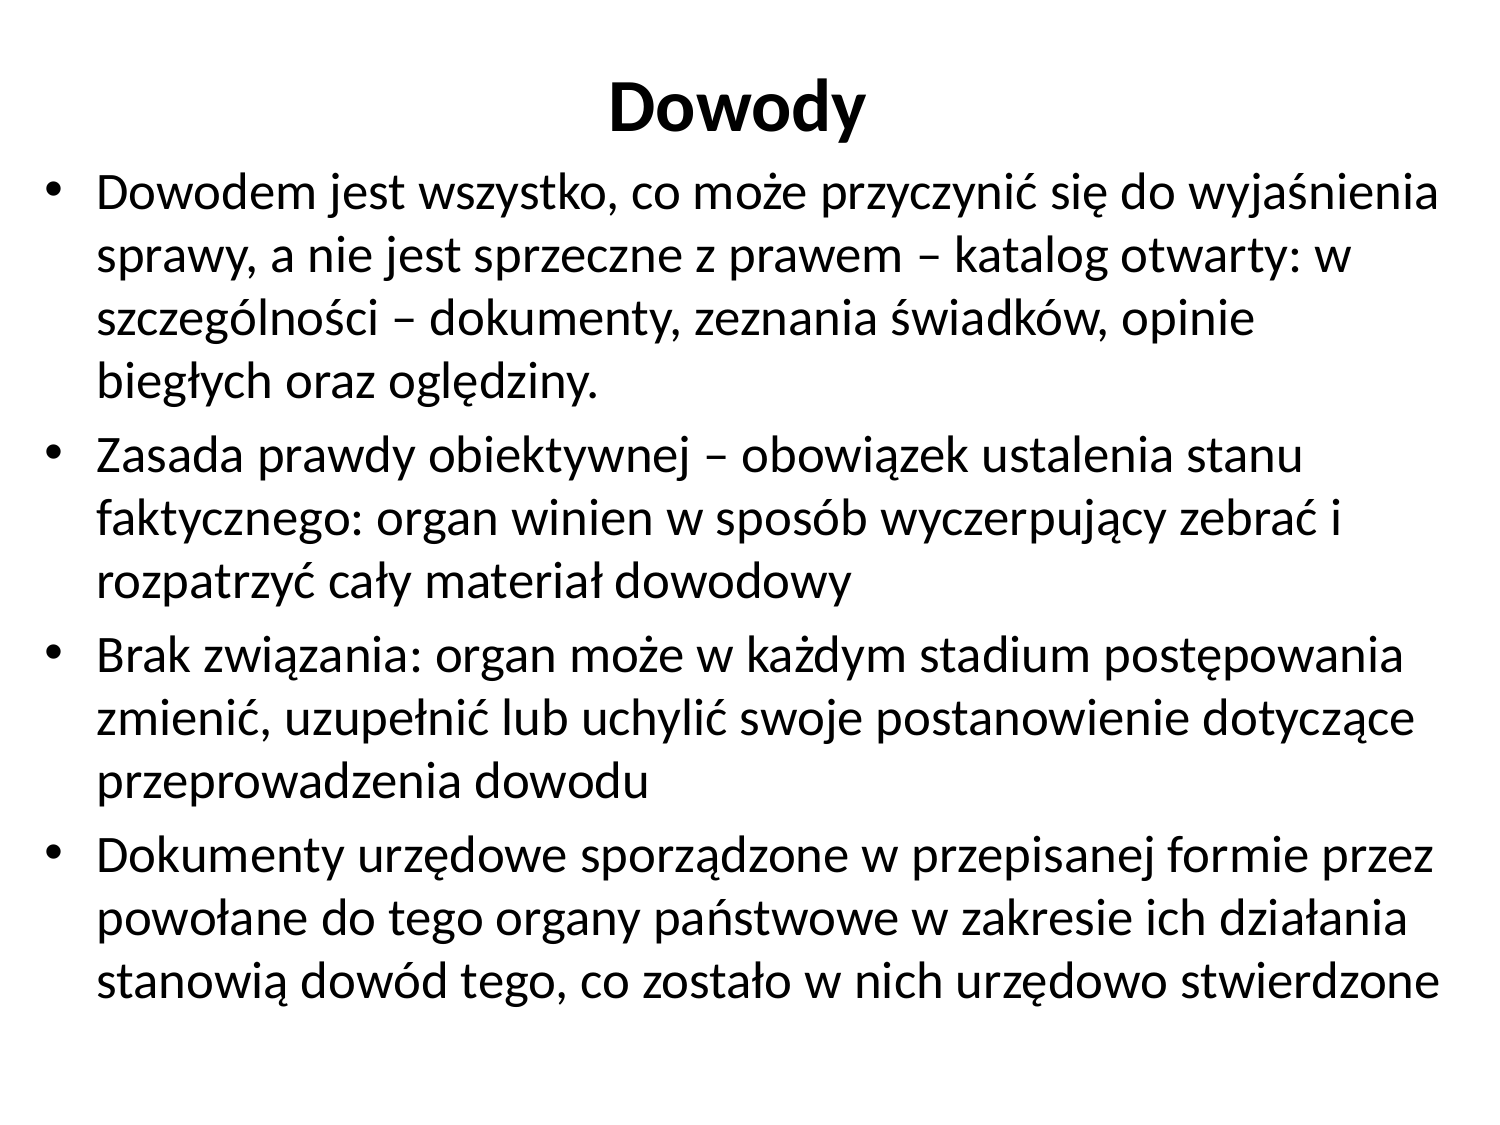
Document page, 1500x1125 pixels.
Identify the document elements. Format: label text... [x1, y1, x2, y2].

title Dowody [64, 42, 1412, 149]
list Dowodem jest wszystko, co może przyczynić się do wyjaśnienia sprawy, a nie jest sprzeczne z prawem – katalog otwarty: w szczególności – dokumenty, zeznania świadków, opinie biegłych oraz oględziny. Zasada prawdy obiektywnej – obowiązek ustalenia stanu faktycznego: organ winien w sposób wyczerpujący zebrać i rozpatrzyć cały materiał dowodowy Brak związania: organ może w każdym stadium postępowania zmienić, uzupełnić lub uchylić swoje postanowienie dotyczące przeprowadzenia dowodu Dokumenty urzędowe sporządzone w przepisanej formie przez powołane do tego organy państwowe w zakresie ich działania stanowią dowód tego, co zostało w nich urzędowo stwierdzone [29, 149, 1459, 1083]
